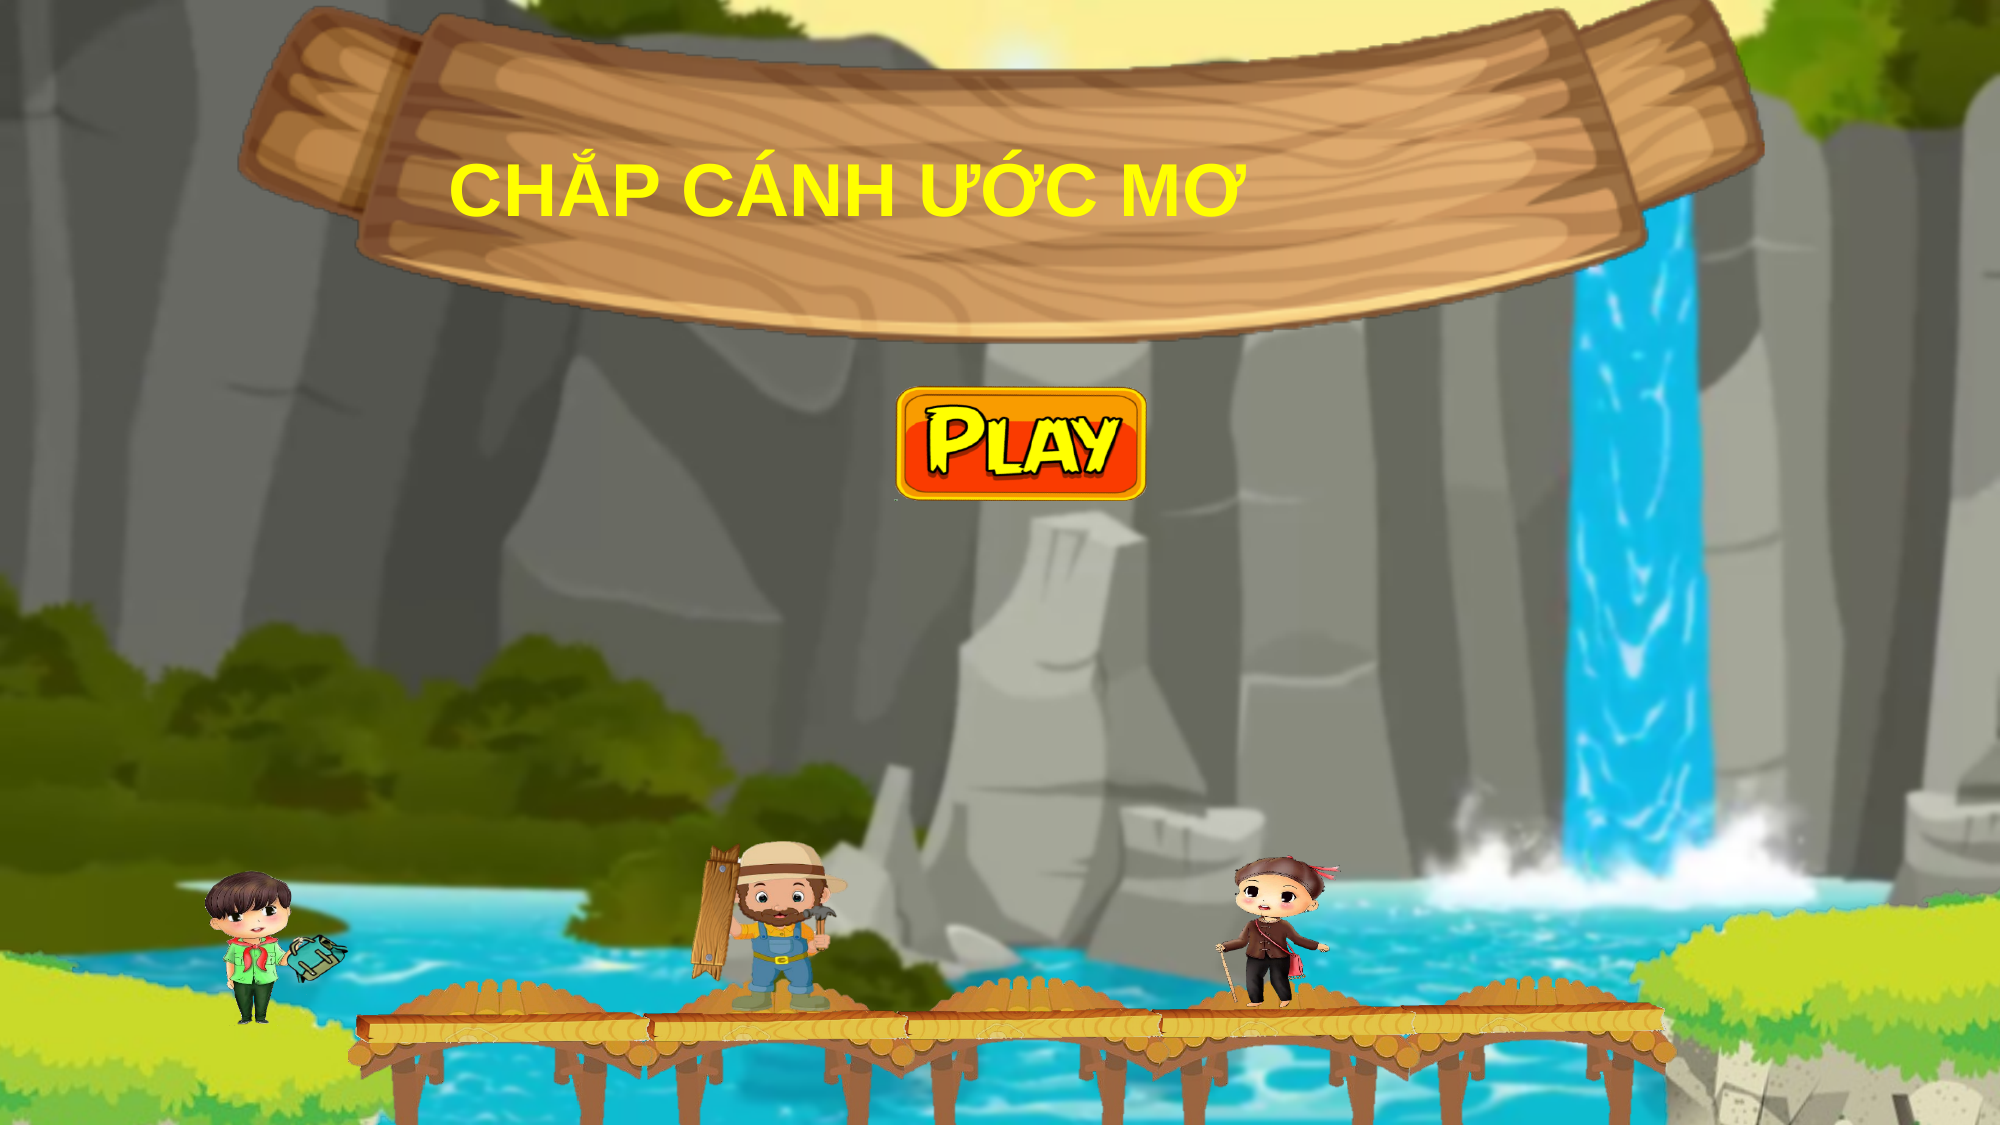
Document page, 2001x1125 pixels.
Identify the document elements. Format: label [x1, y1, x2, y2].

text_box [661, 975, 917, 1125]
picture [0, 0, 2000, 1125]
text_box [1176, 977, 1422, 1125]
text_box [1392, 972, 1678, 1125]
text_box [913, 972, 1172, 1125]
text_box [348, 975, 656, 1125]
